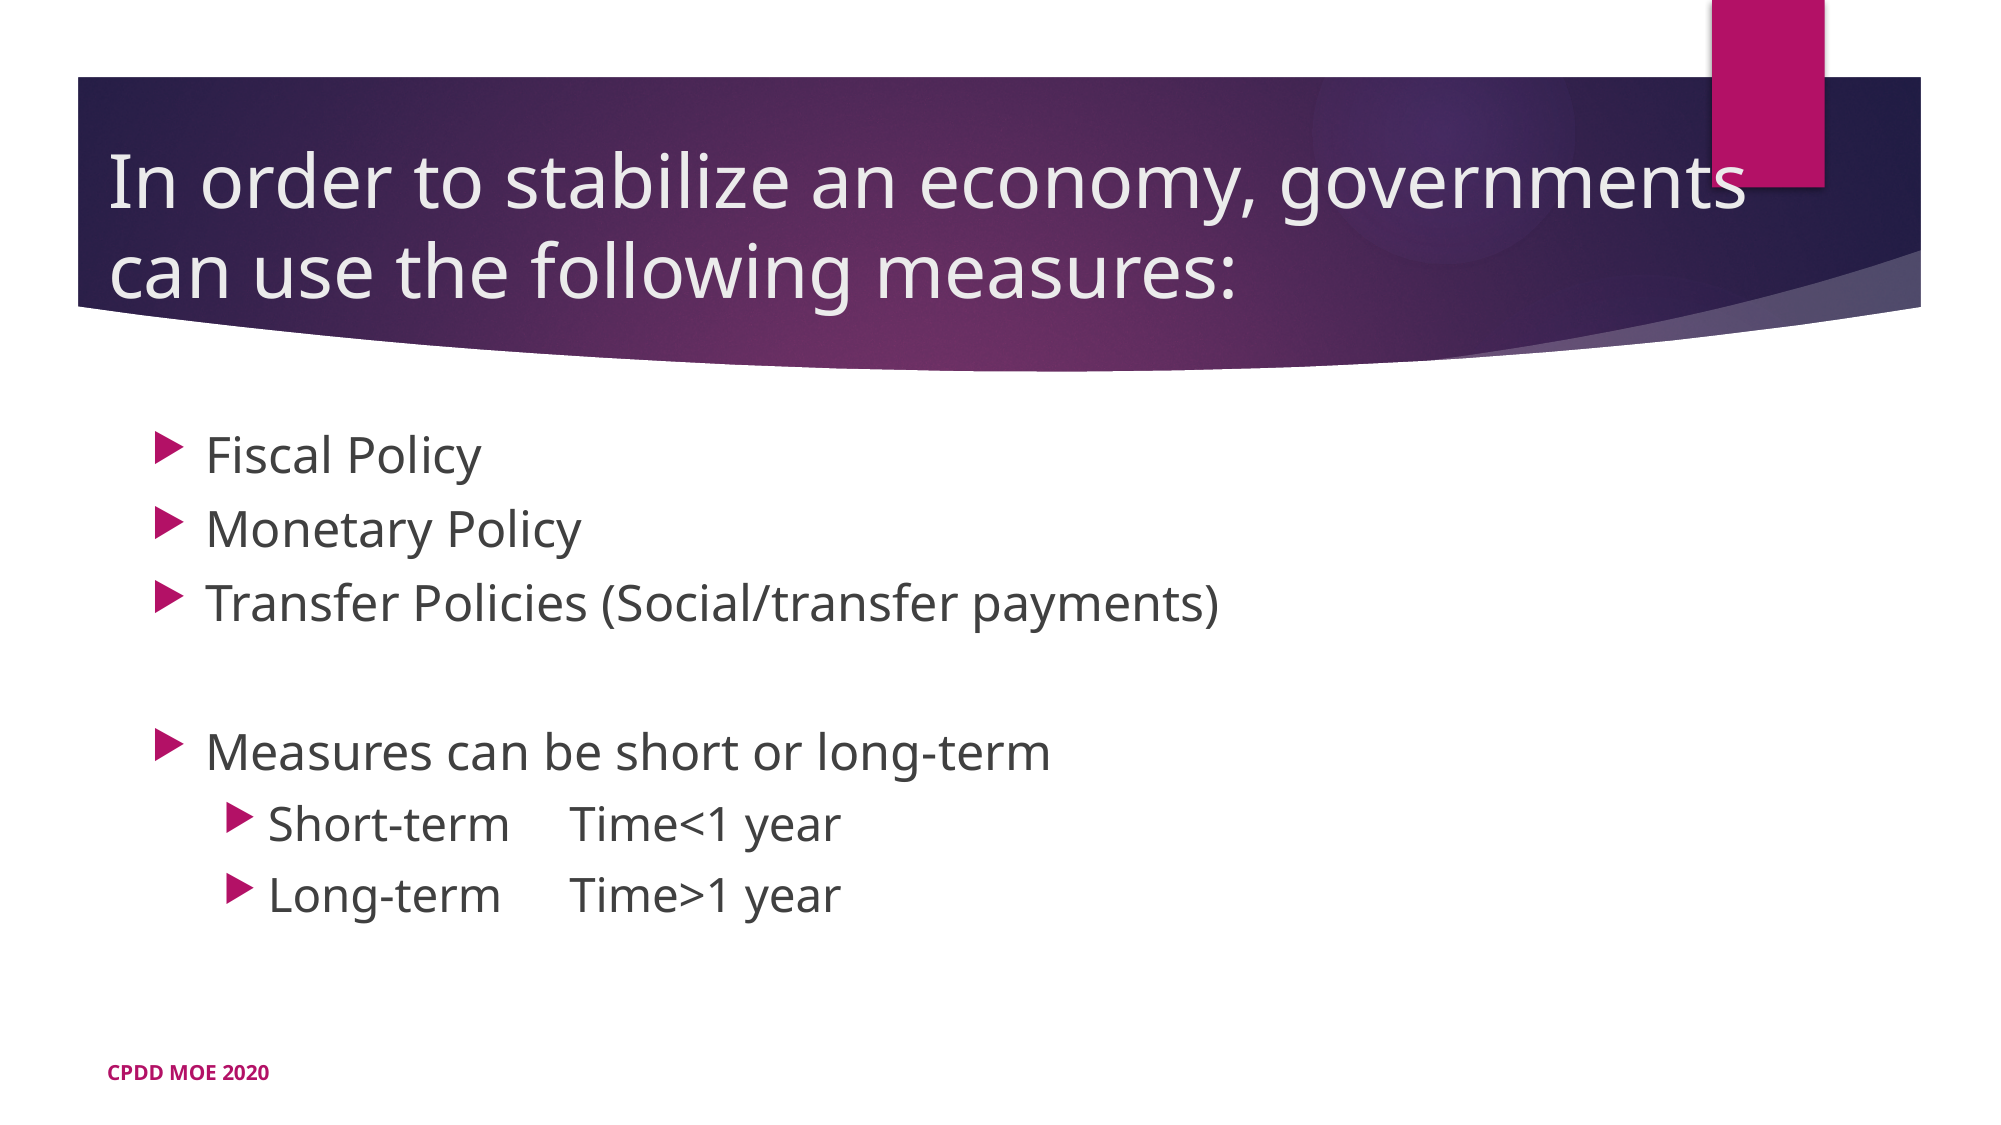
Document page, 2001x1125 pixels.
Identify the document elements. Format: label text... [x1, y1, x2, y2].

list Fiscal Policy Monetary Policy Transfer Policies (Social/transfer payments) Measures can be short or long-term Short-term Time<1 year Long-term Time>1 year [136, 415, 1825, 930]
title In order to stabilize an economy, governments can use the following measures: [93, 123, 1825, 323]
footer CPDD MOE 2020 [92, 1048, 726, 1099]
